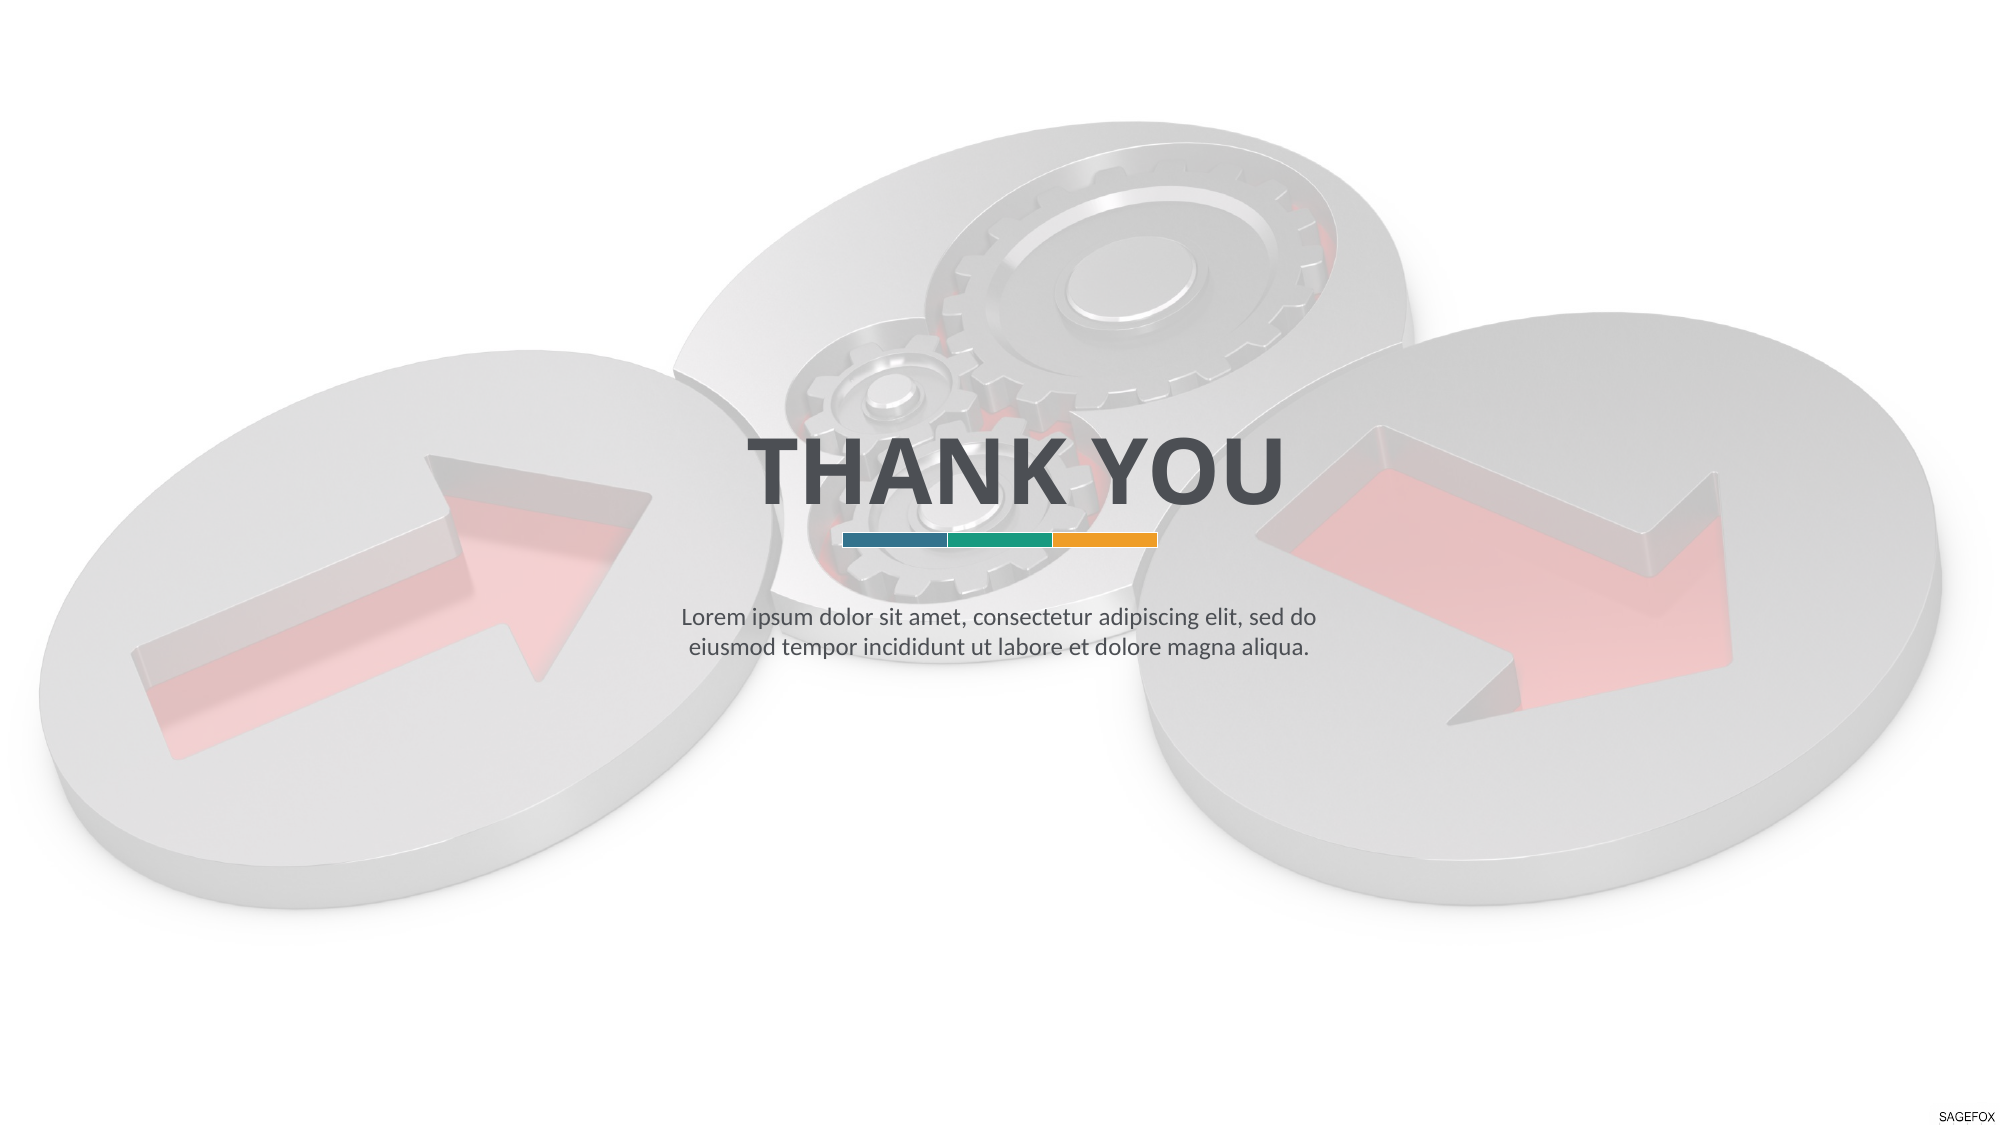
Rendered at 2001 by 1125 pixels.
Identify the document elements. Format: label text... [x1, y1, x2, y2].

picture [1936, 1111, 1997, 1125]
text_box THANK YOU [565, 405, 1470, 531]
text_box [842, 532, 1158, 548]
text_box Lorem ipsum dolor sit amet, consectetur adipiscing elit, sed do eiusmod tempor incididunt ut labore et dolore magna aliqua. [660, 593, 1340, 668]
